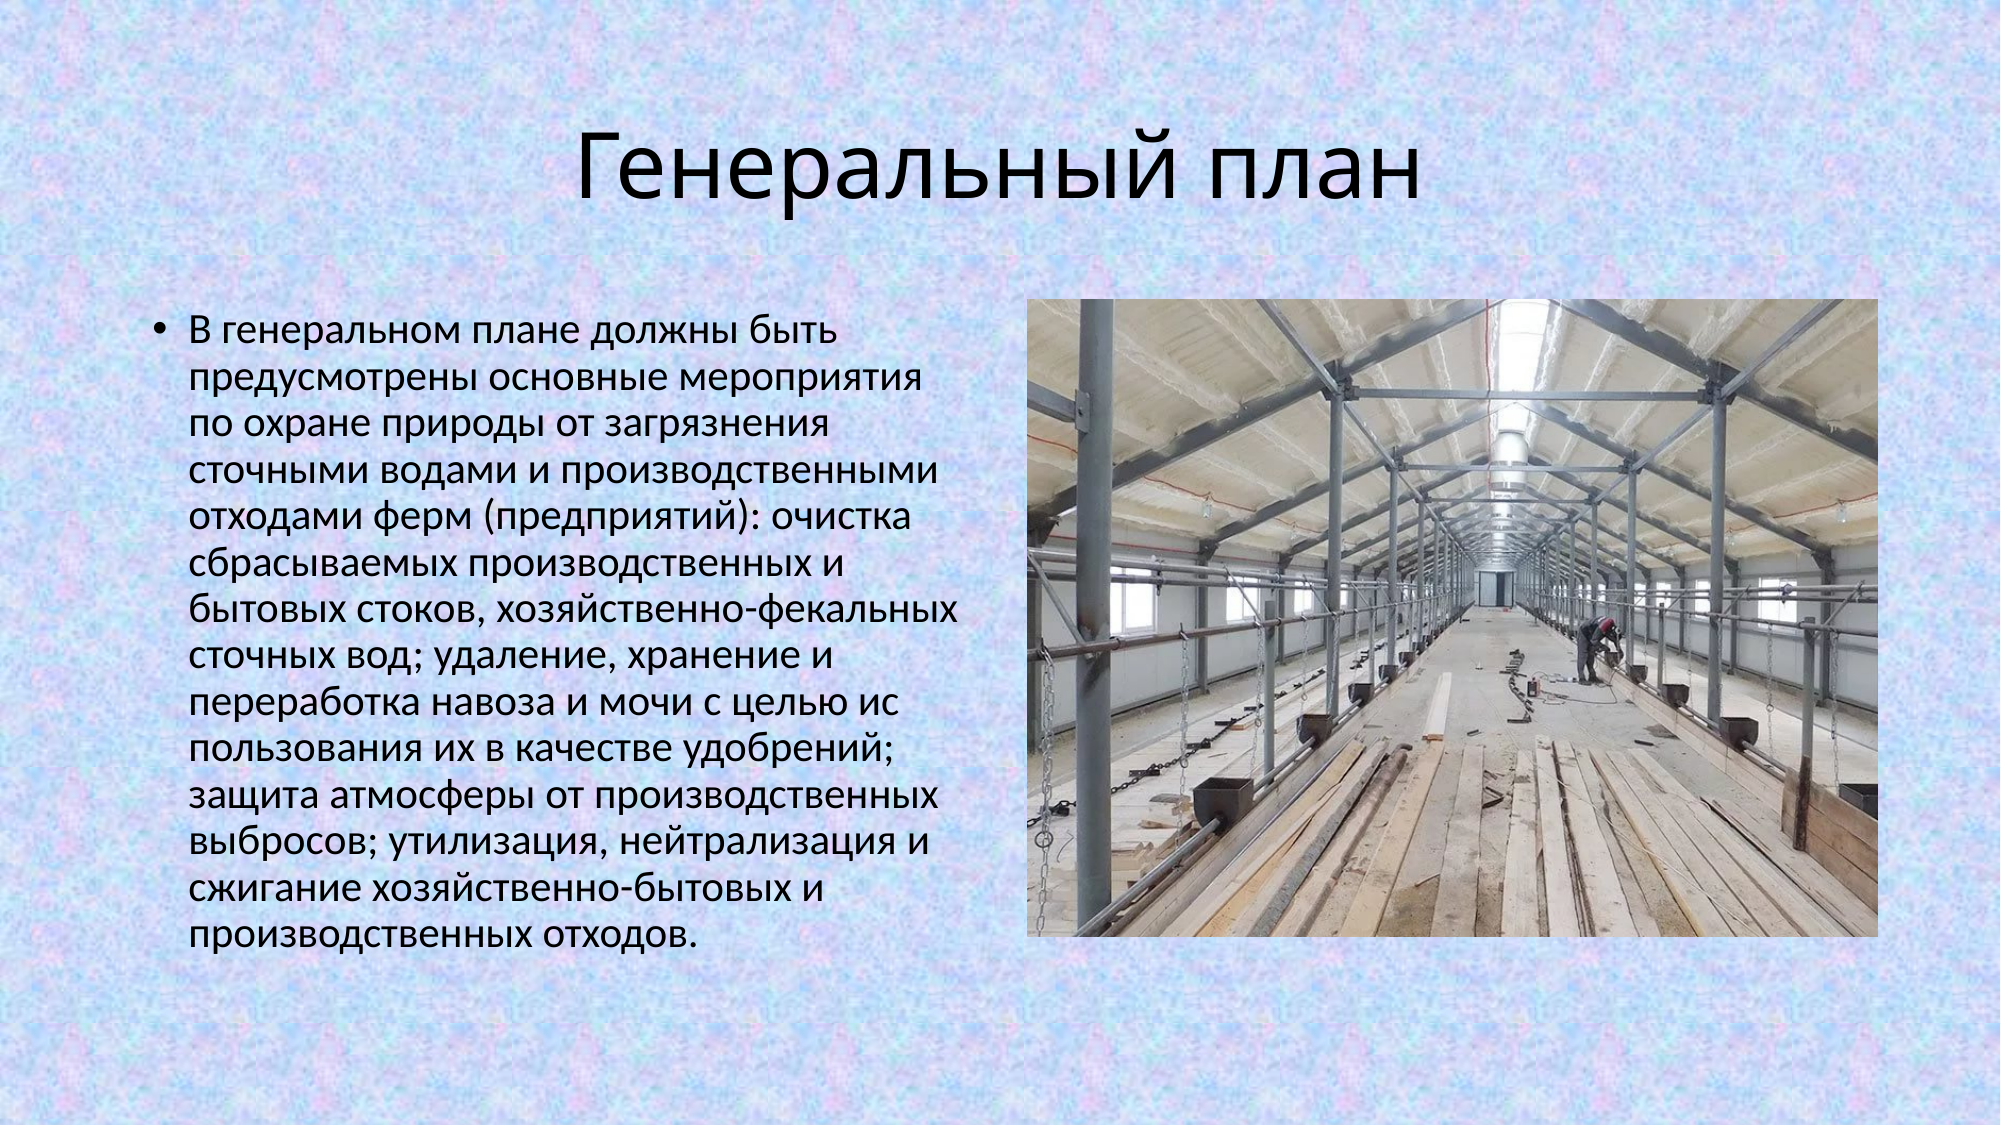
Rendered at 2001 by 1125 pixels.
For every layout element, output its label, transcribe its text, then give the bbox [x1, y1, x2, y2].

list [1027, 299, 1878, 937]
picture [0, 0, 2001, 1125]
list В генеральном плане должны быть предусмотрены основные мероприятия по охране природы от загрязнения сточными водами и производственными отходами ферм (предприятий): очистка сбрасываемых производственных и бытовых стоков, хозяйственно-фекальных сточных вод; удаление, хранение и переработка навоза и мочи с целью ис­пользования их в качестве удобрений; защита атмосферы от производственных выбросов; утилизация, нейтрализация и сжигание хозяйственно-бытовых и производственных отходов. [137, 299, 988, 1014]
title Генеральный план [137, 59, 1863, 278]
